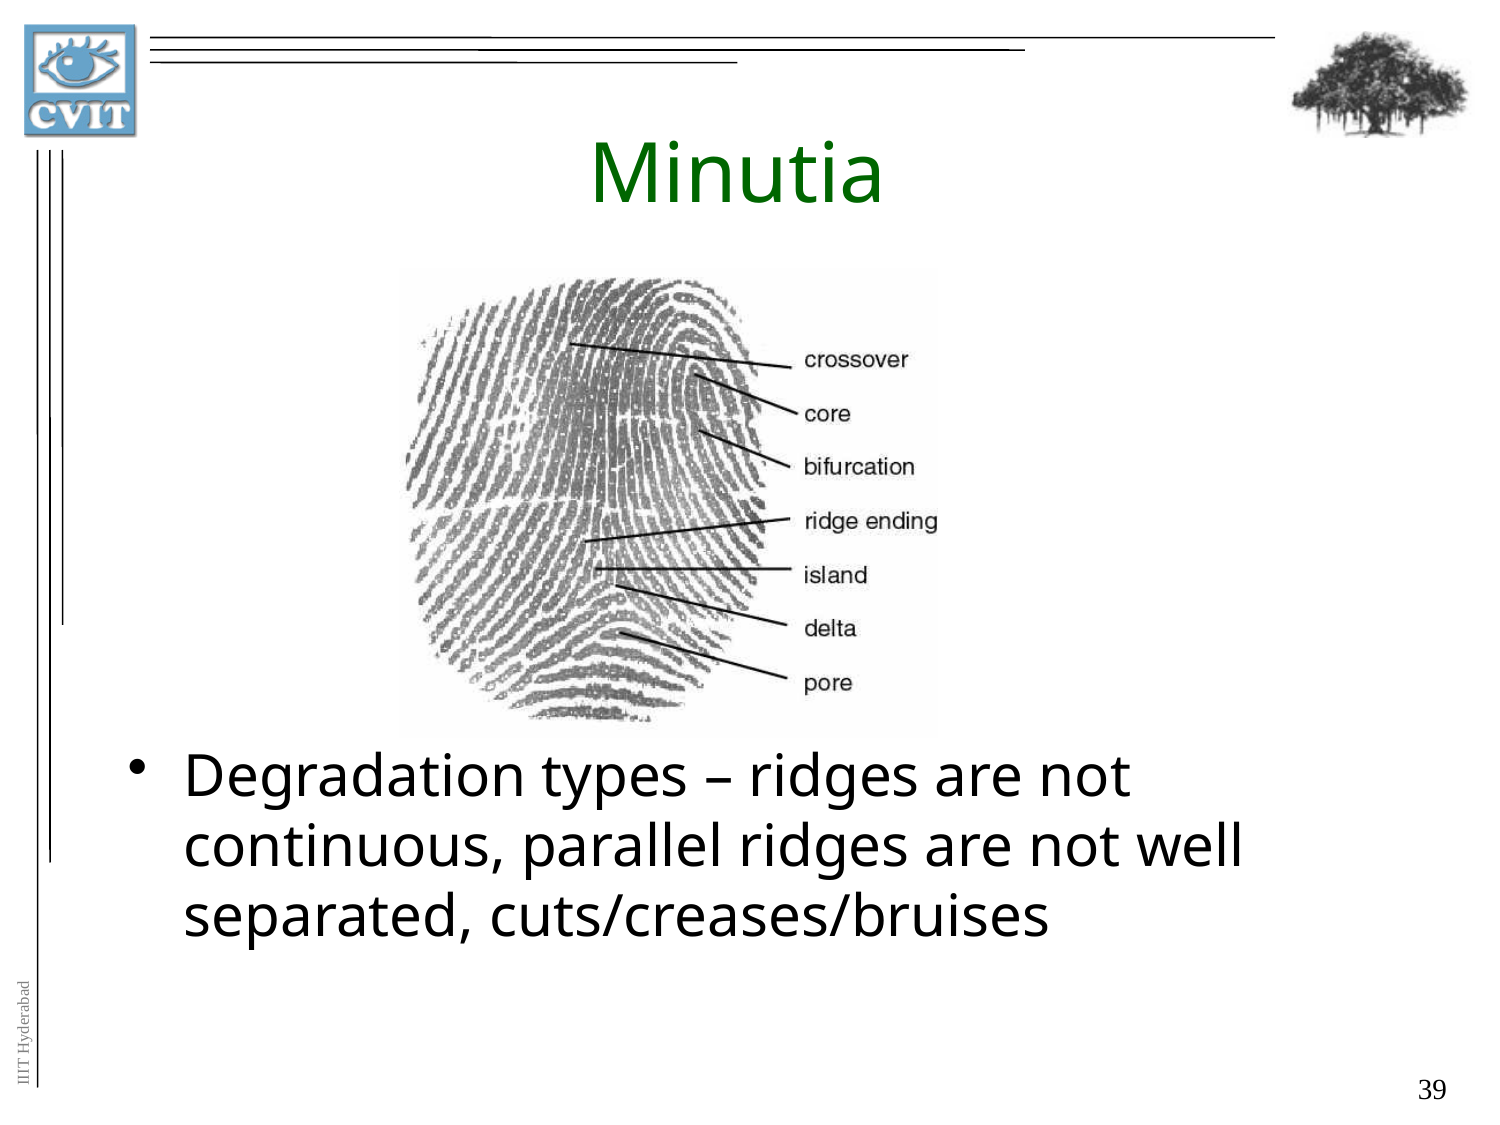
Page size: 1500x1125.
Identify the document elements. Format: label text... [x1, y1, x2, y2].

title Thesis Overview [24, 24, 138, 138]
list Degradation types – ridges are not continuous, parallel ridges are not well separated, cuts/creases/bruises [112, 730, 1451, 1101]
title Minutia [99, 87, 1376, 251]
picture [399, 268, 938, 738]
picture [1287, 31, 1475, 138]
slide_number 39 [1149, 1062, 1463, 1113]
